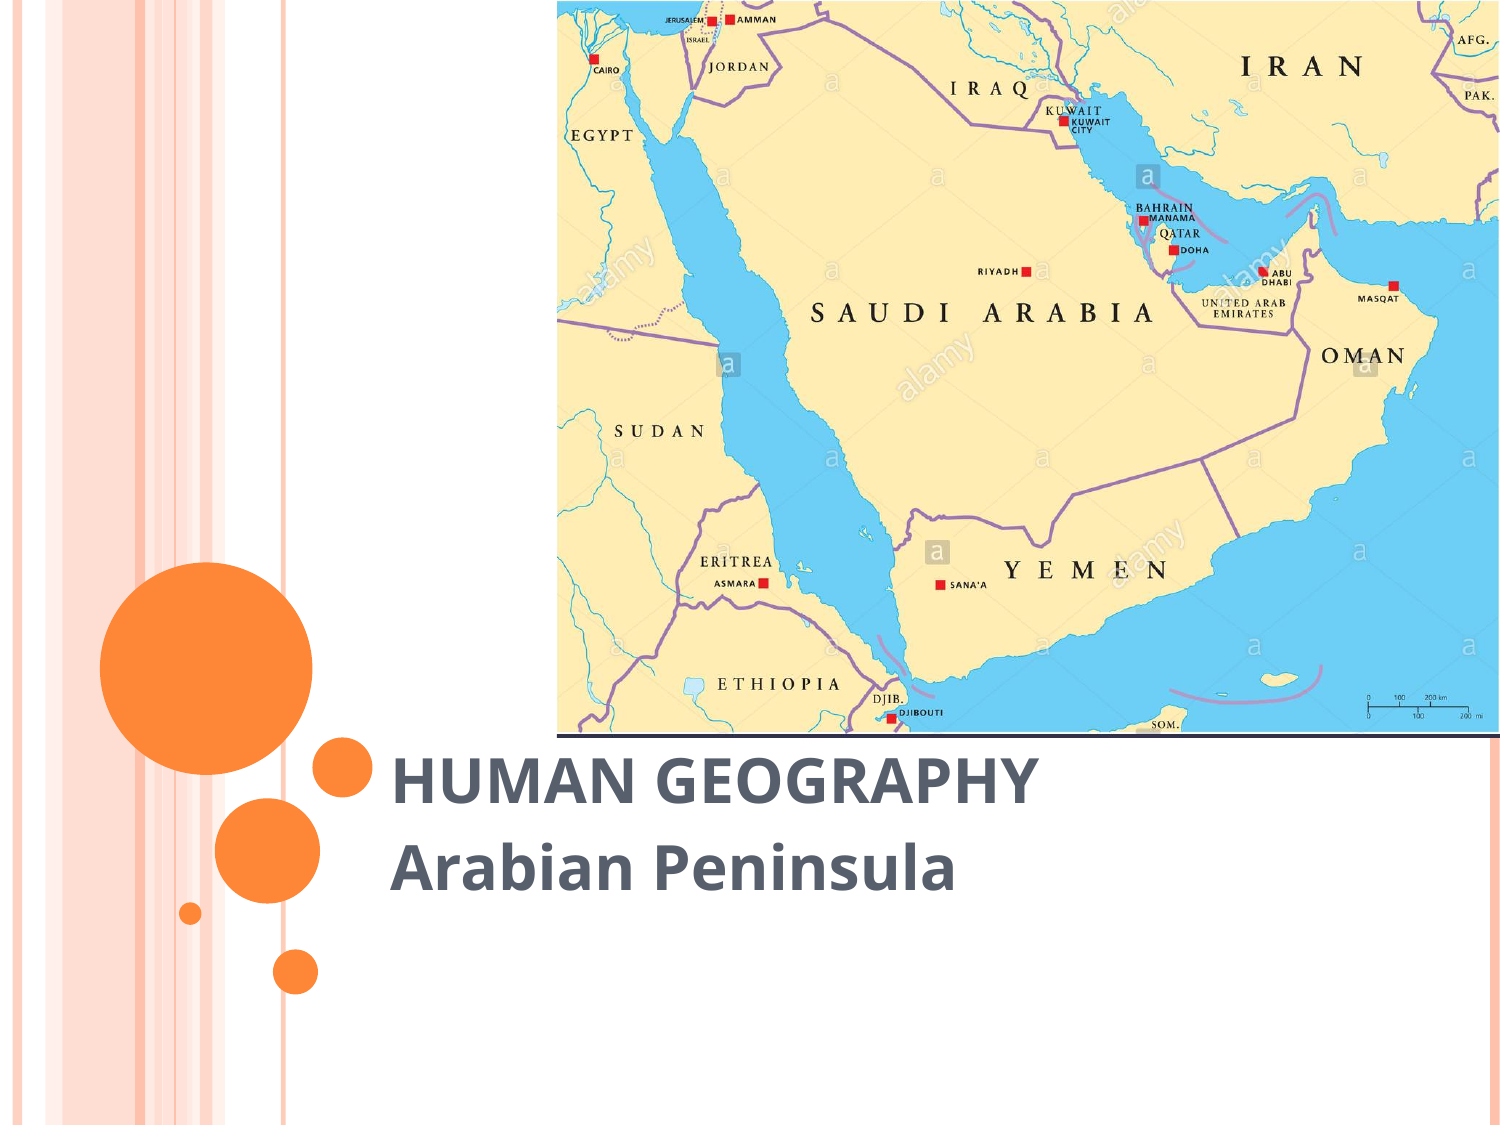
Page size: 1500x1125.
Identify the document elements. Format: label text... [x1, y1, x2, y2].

subtitle Arabian Peninsula [375, 820, 1388, 1046]
picture [556, 0, 1500, 738]
title Human Geography [375, 512, 1388, 820]
